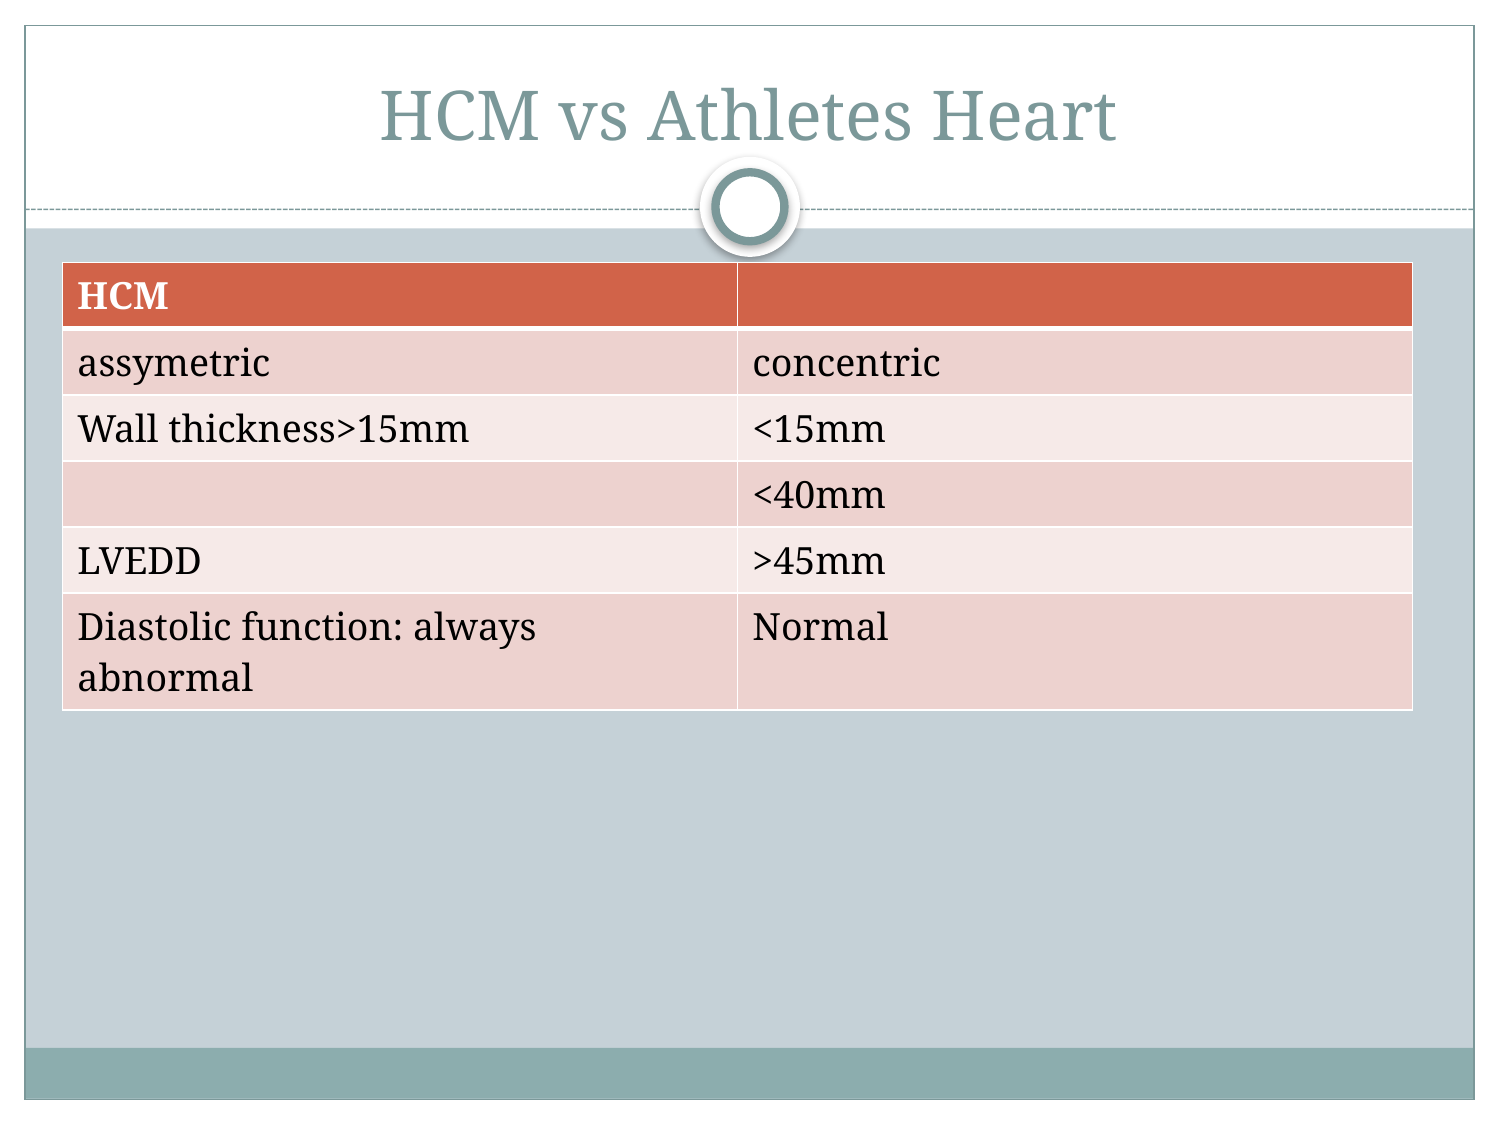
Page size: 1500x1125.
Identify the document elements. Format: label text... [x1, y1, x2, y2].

title HCM vs Athletes Heart [49, 37, 1450, 162]
table_cell concentric [738, 331, 1412, 394]
table_cell Diastolic function: always abnormal [63, 594, 737, 709]
table_cell Wall thickness>15mm [63, 396, 737, 460]
table_cell [63, 462, 737, 526]
table_header [738, 263, 1412, 326]
table_cell <40mm [738, 462, 1412, 526]
table_cell Normal [738, 594, 1412, 709]
table_cell >45mm [738, 528, 1412, 592]
table_cell LVEDD [63, 528, 737, 592]
table_cell assymetric [63, 331, 737, 394]
table_cell <15mm [738, 396, 1412, 460]
table_header HCM [63, 263, 737, 326]
